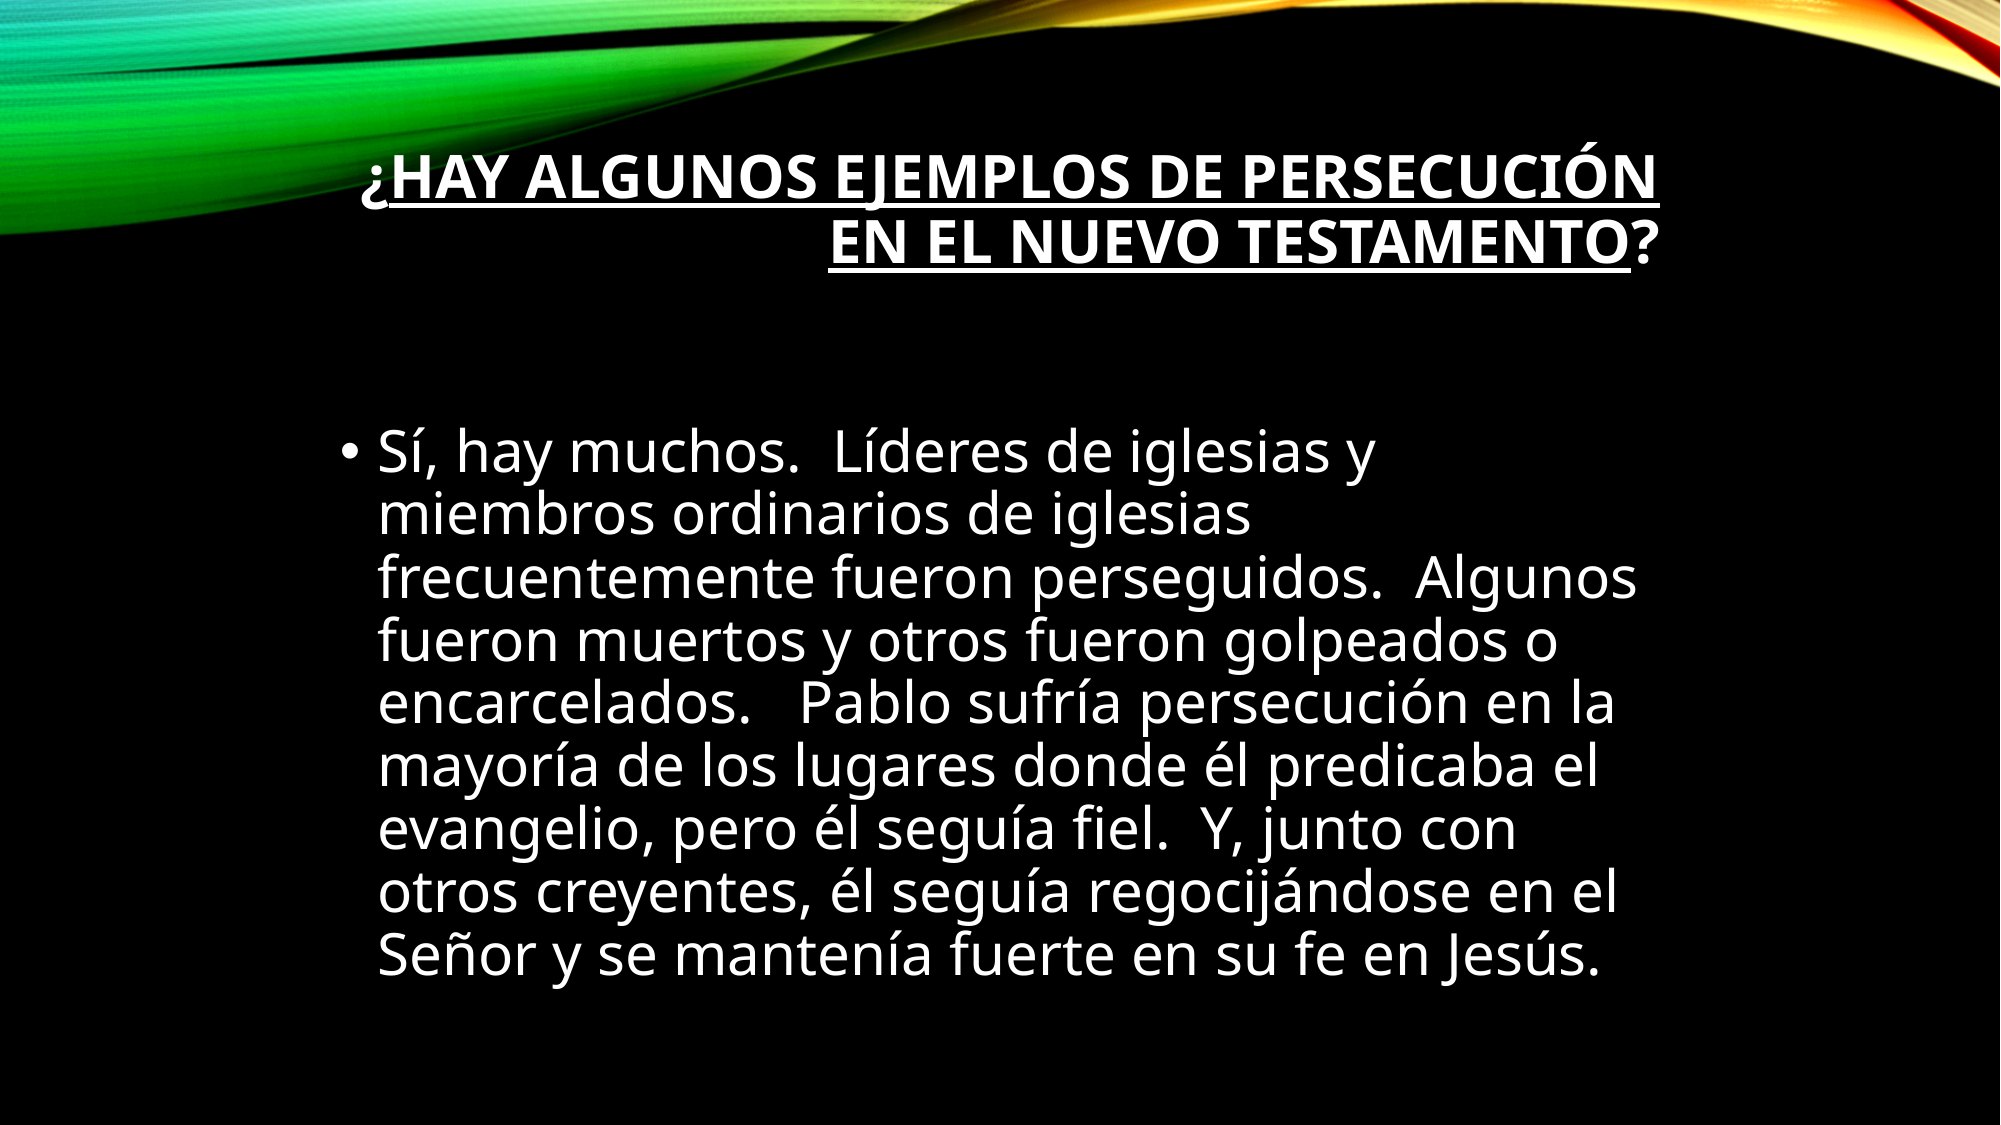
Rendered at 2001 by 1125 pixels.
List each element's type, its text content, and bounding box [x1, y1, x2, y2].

picture [0, 0, 2000, 237]
title ¿Hay algunos ejemplos de persecución en el Nuevo Testamento? [324, 138, 1675, 286]
list Sí, hay muchos. Líderes de iglesias y miembros ordinarios de iglesias frecuentemente fueron perseguidos. Algunos fueron muertos y otros fueron golpeados o encarcelados. Pablo sufría persecución en la mayoría de los lugares donde él predicaba el evangelio, pero él seguía fiel. Y, junto con otros creyentes, él seguía regocijándose en el Señor y se mantenía fuerte en su fe en Jesús. [324, 414, 1675, 1125]
